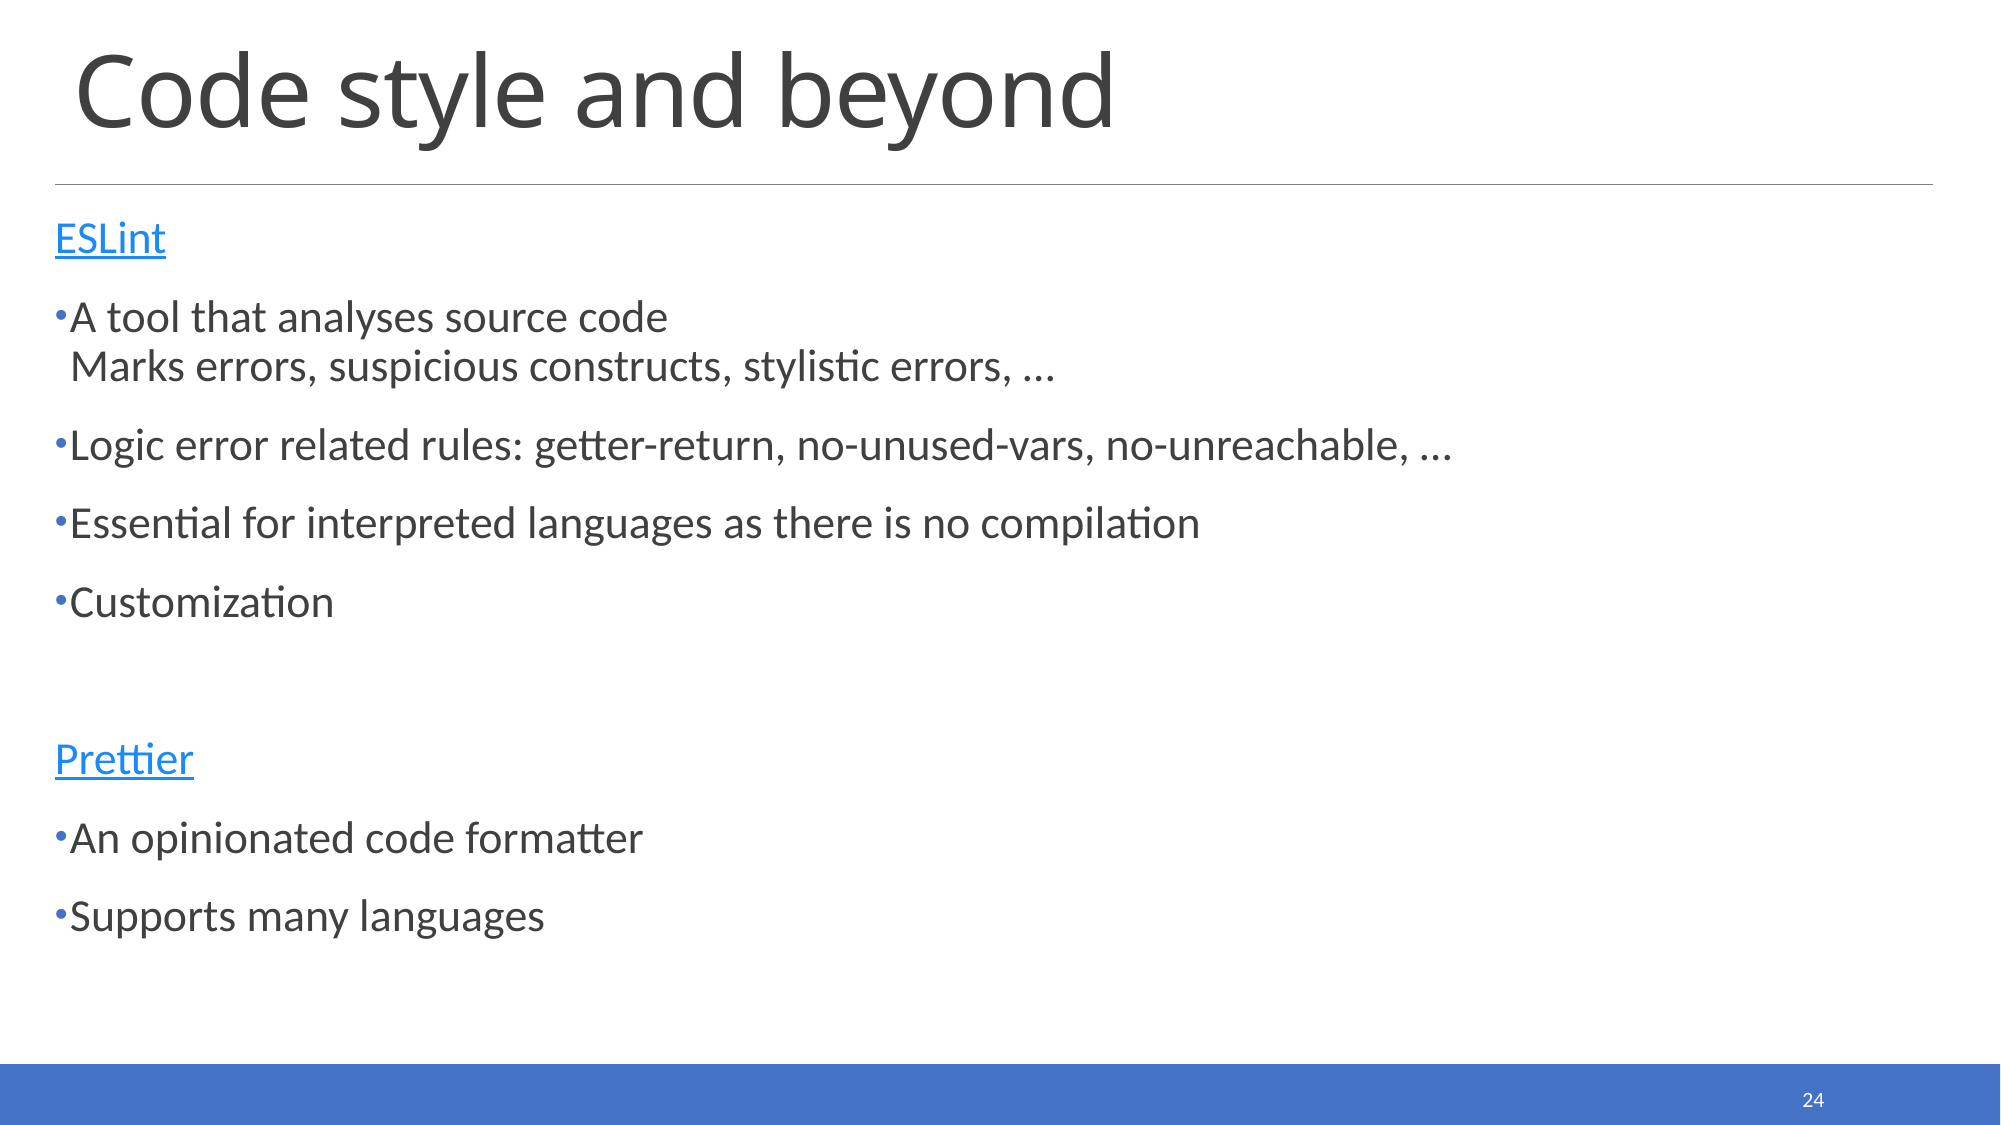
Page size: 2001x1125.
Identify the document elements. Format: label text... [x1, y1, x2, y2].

title Code style and beyond [59, 29, 1938, 156]
list ESLint A tool that analyses source code Marks errors, suspicious constructs, stylistic errors, … Logic error related rules: getter-return, no-unused-vars, no-unreachable, … Essential for interpreted languages as there is no compilation Customization Prettier An opinionated code formatter Supports many languages [55, 208, 1934, 1035]
slide_number 24 [1624, 1077, 1840, 1120]
